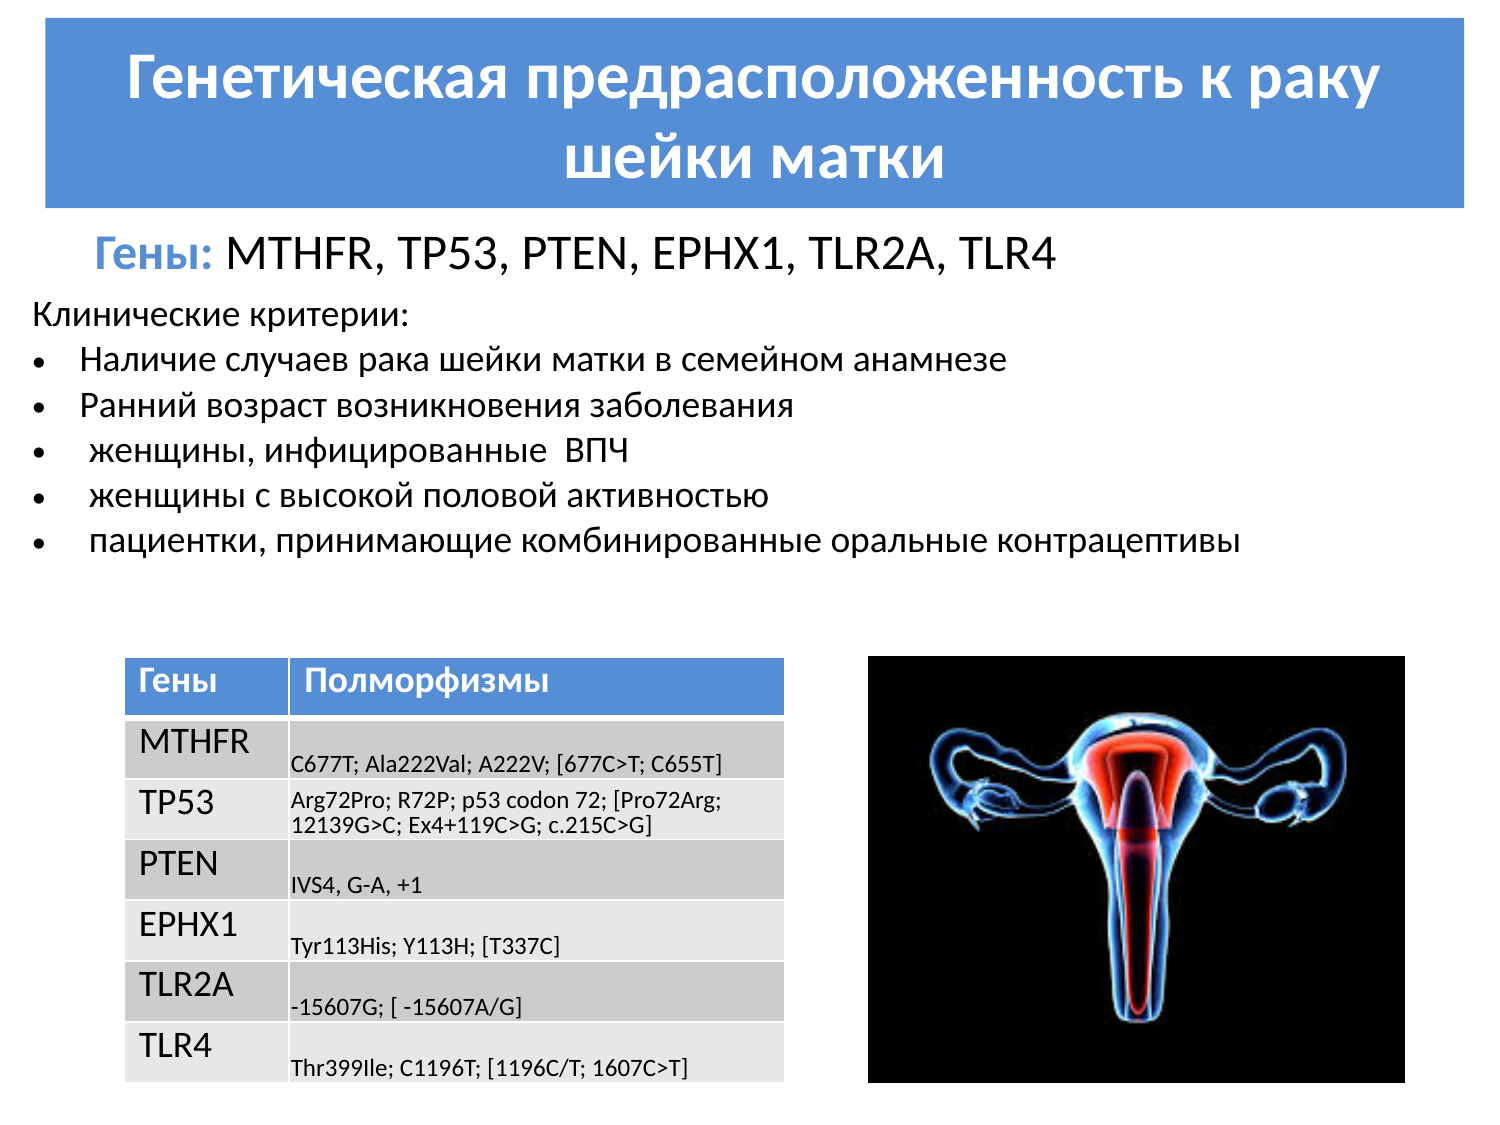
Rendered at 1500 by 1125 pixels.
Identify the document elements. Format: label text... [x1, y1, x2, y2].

picture [867, 656, 1405, 1083]
text_box Клинические критерии: Наличие случаев рака шейки матки в семейном анамнезе Ранний возраст возникновения заболевания женщины, инфицированные ВПЧ женщины с высокой половой активностью пациентки, принимающие комбинированные оральные контрацептивы [17, 290, 1282, 681]
table_cell MTHFR [125, 721, 288, 778]
title Генетическая предрасположенность к раку шейки матки [79, 17, 1430, 206]
table_cell EPHX1 [125, 901, 288, 960]
table_cell IVS4, G-A, +1 [290, 840, 784, 899]
text_box [43, 16, 1466, 210]
table_cell Arg72Pro; R72P; p53 codon 72; [Pro72Arg; 12139G>C; Ex4+119C>G; c.215C>G] [290, 780, 784, 839]
table_cell TLR2A [125, 962, 288, 1021]
list Гены: MTHFR, TP53, PTEN, EPHX1, TLR2A, TLR4 [79, 211, 1430, 288]
table_cell -15607G; [ -15607A/G] [290, 962, 784, 1021]
table_cell TP53 [125, 780, 288, 839]
table_cell Thr399Ile; C1196T; [1196C/T; 1607C>T] [290, 1023, 784, 1082]
table_cell TLR4 [125, 1023, 288, 1082]
table_cell C677T; Ala222Val; A222V; [677C>T; C655T] [290, 721, 784, 778]
table_header Гены [125, 681, 288, 715]
table_cell Tyr113His; Y113H; [T337C] [290, 901, 784, 960]
table_cell PTEN [125, 840, 288, 899]
table_header Полморфизмы [290, 681, 784, 715]
